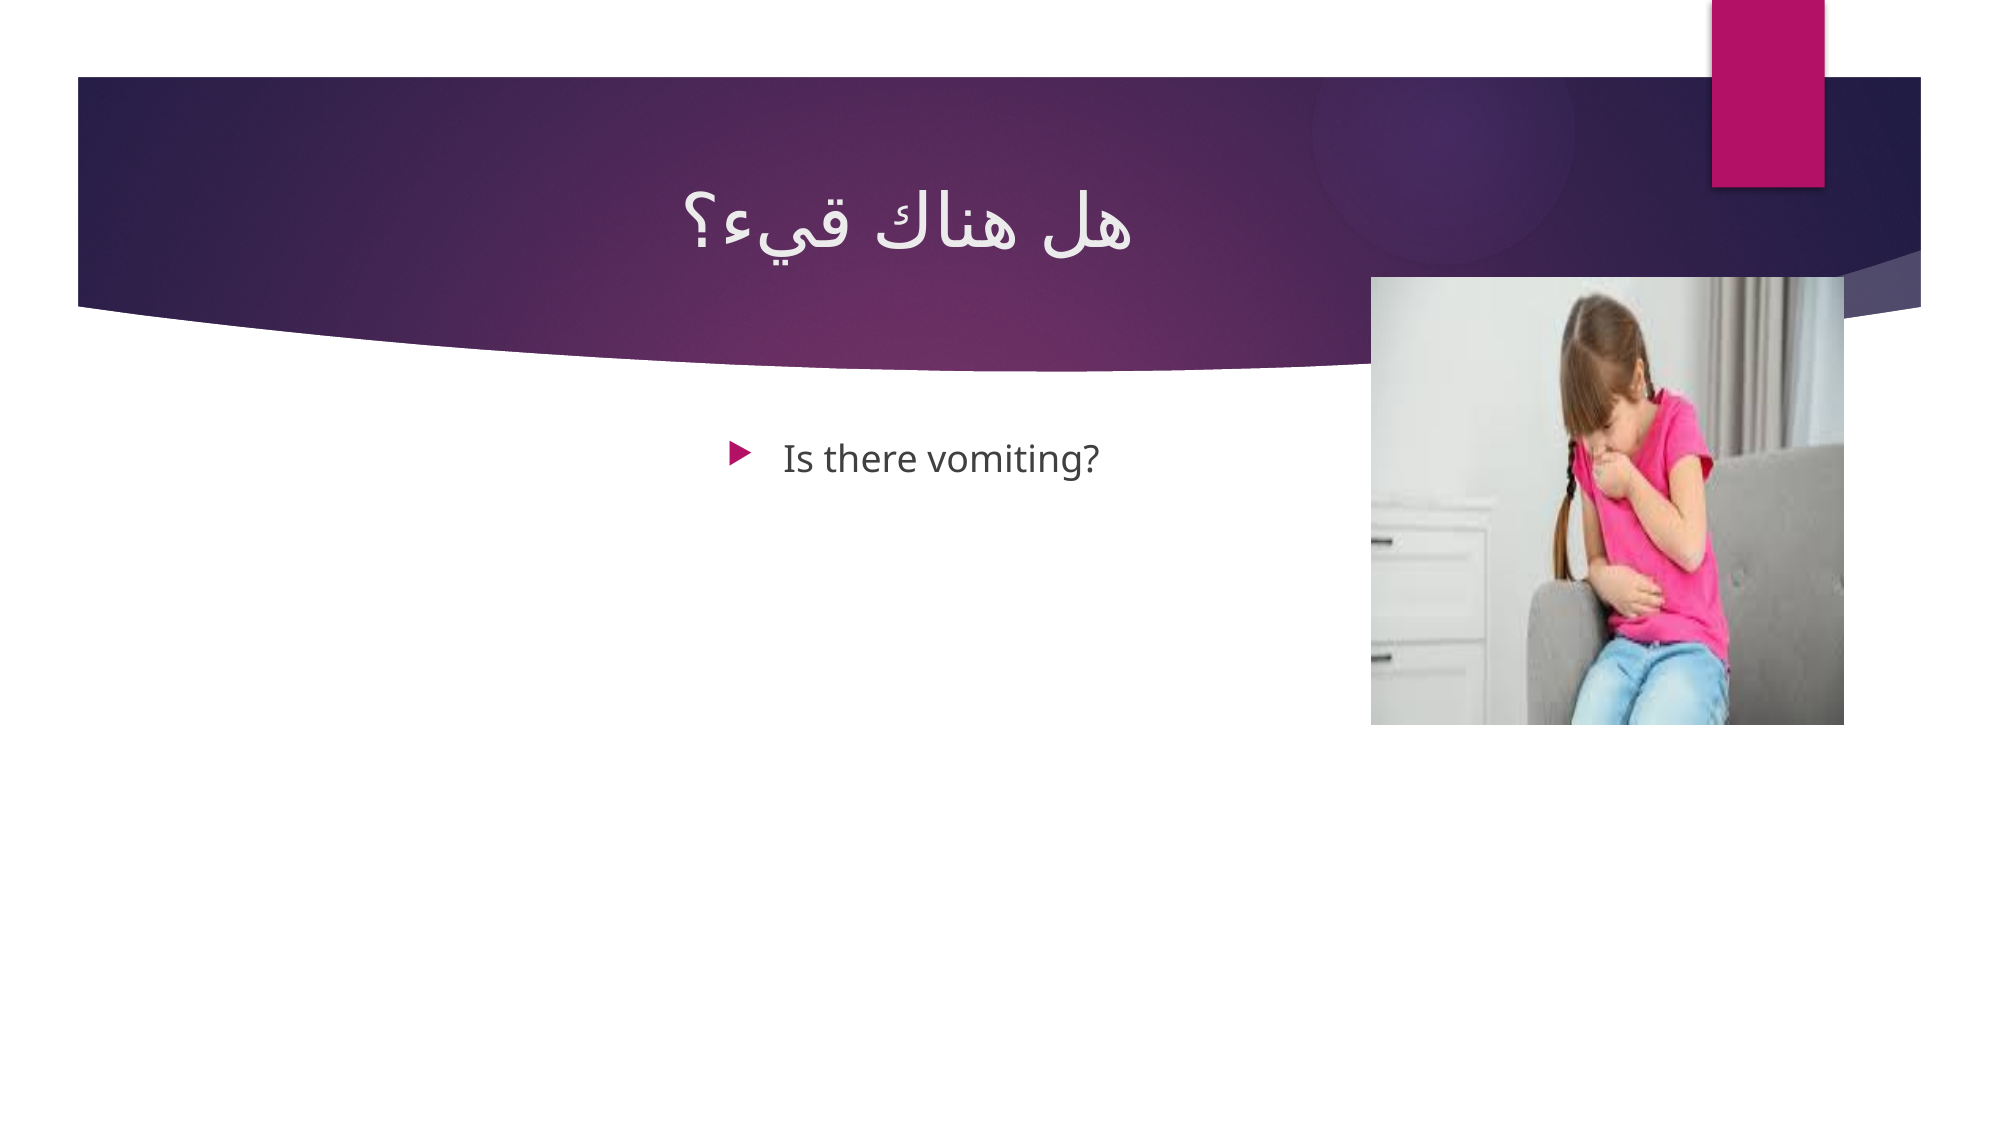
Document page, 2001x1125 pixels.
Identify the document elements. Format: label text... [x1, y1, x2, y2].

picture [1371, 276, 1845, 725]
title هل هناك قيء؟ [189, 159, 1627, 276]
list Is there vomiting? [189, 427, 1638, 988]
